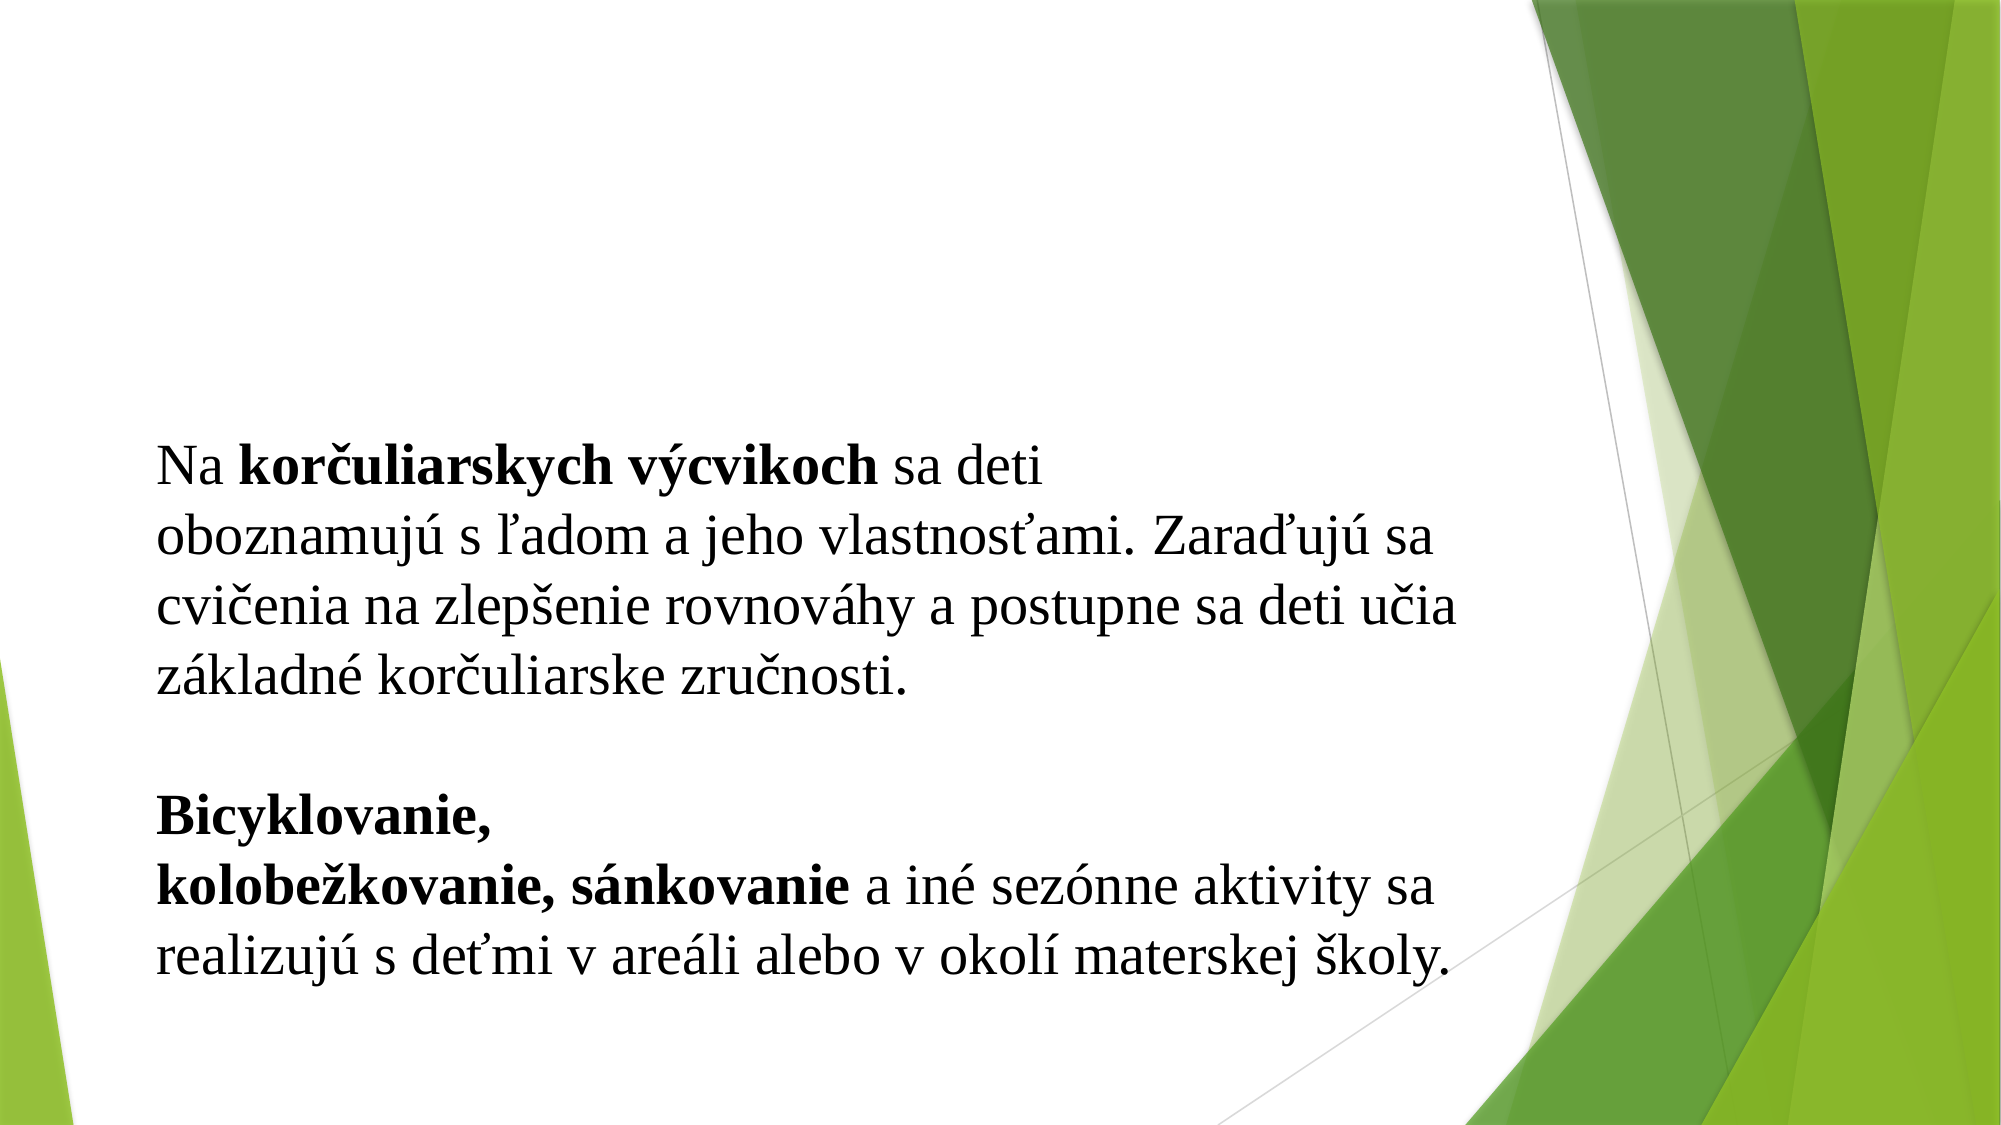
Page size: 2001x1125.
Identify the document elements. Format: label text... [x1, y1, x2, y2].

text_box Na korčuliarskych výcvikoch sa deti oboznamujú s ľadom a jeho vlastnosťami. Zaraďujú sa cvičenia na zlepšenie rovnováhy a postupne sa deti učia základné korčuliarske zručnosti. Bicyklovanie, kolobežkovanie, sánkovanie a iné sezónne aktivity sa realizujú s deťmi v areáli alebo v okolí materskej školy. [141, 418, 1500, 994]
